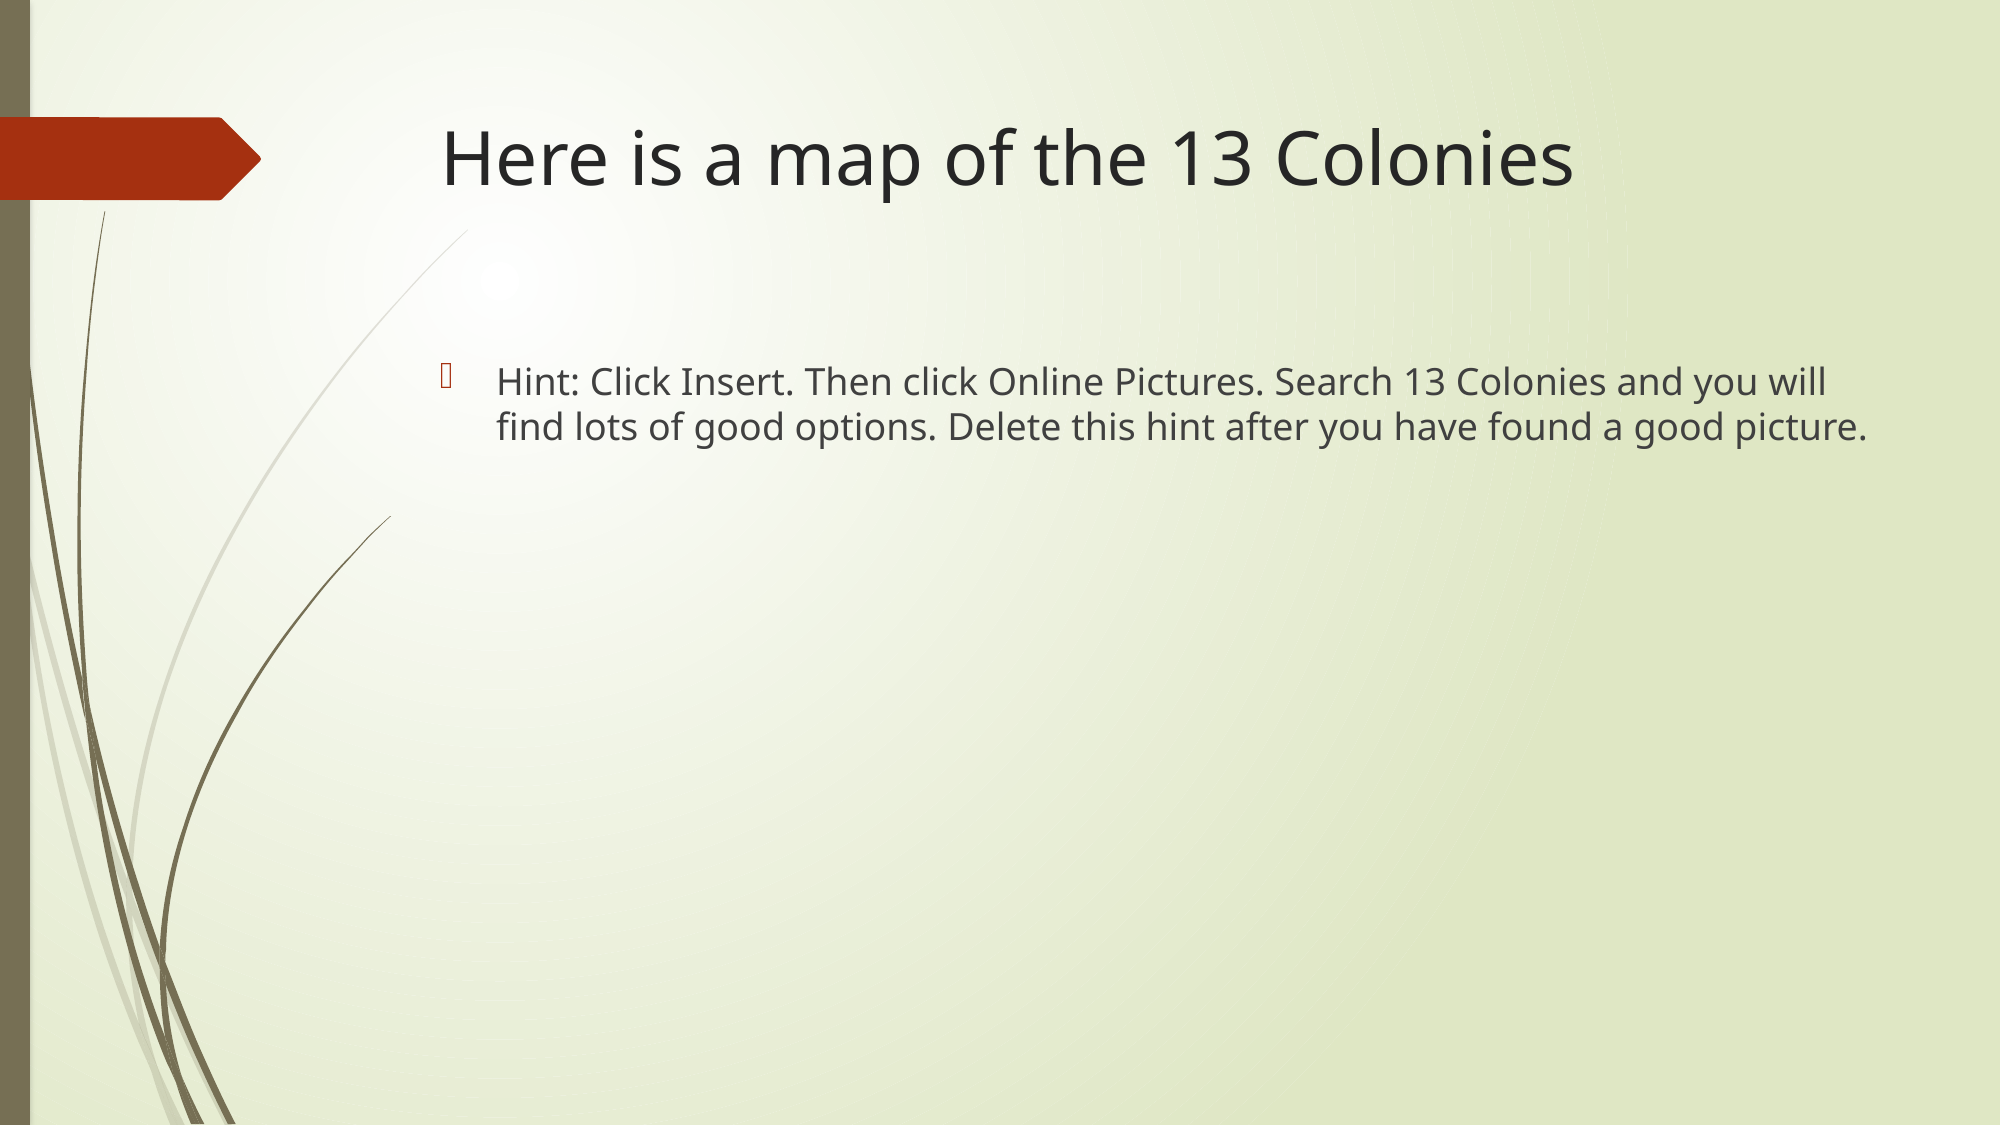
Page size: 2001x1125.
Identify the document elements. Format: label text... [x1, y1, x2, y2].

list Hint: Click Insert. Then click Online Pictures. Search 13 Colonies and you will find lots of good options. Delete this hint after you have found a good picture. [424, 350, 1888, 970]
title Here is a map of the 13 Colonies [425, 102, 1888, 313]
